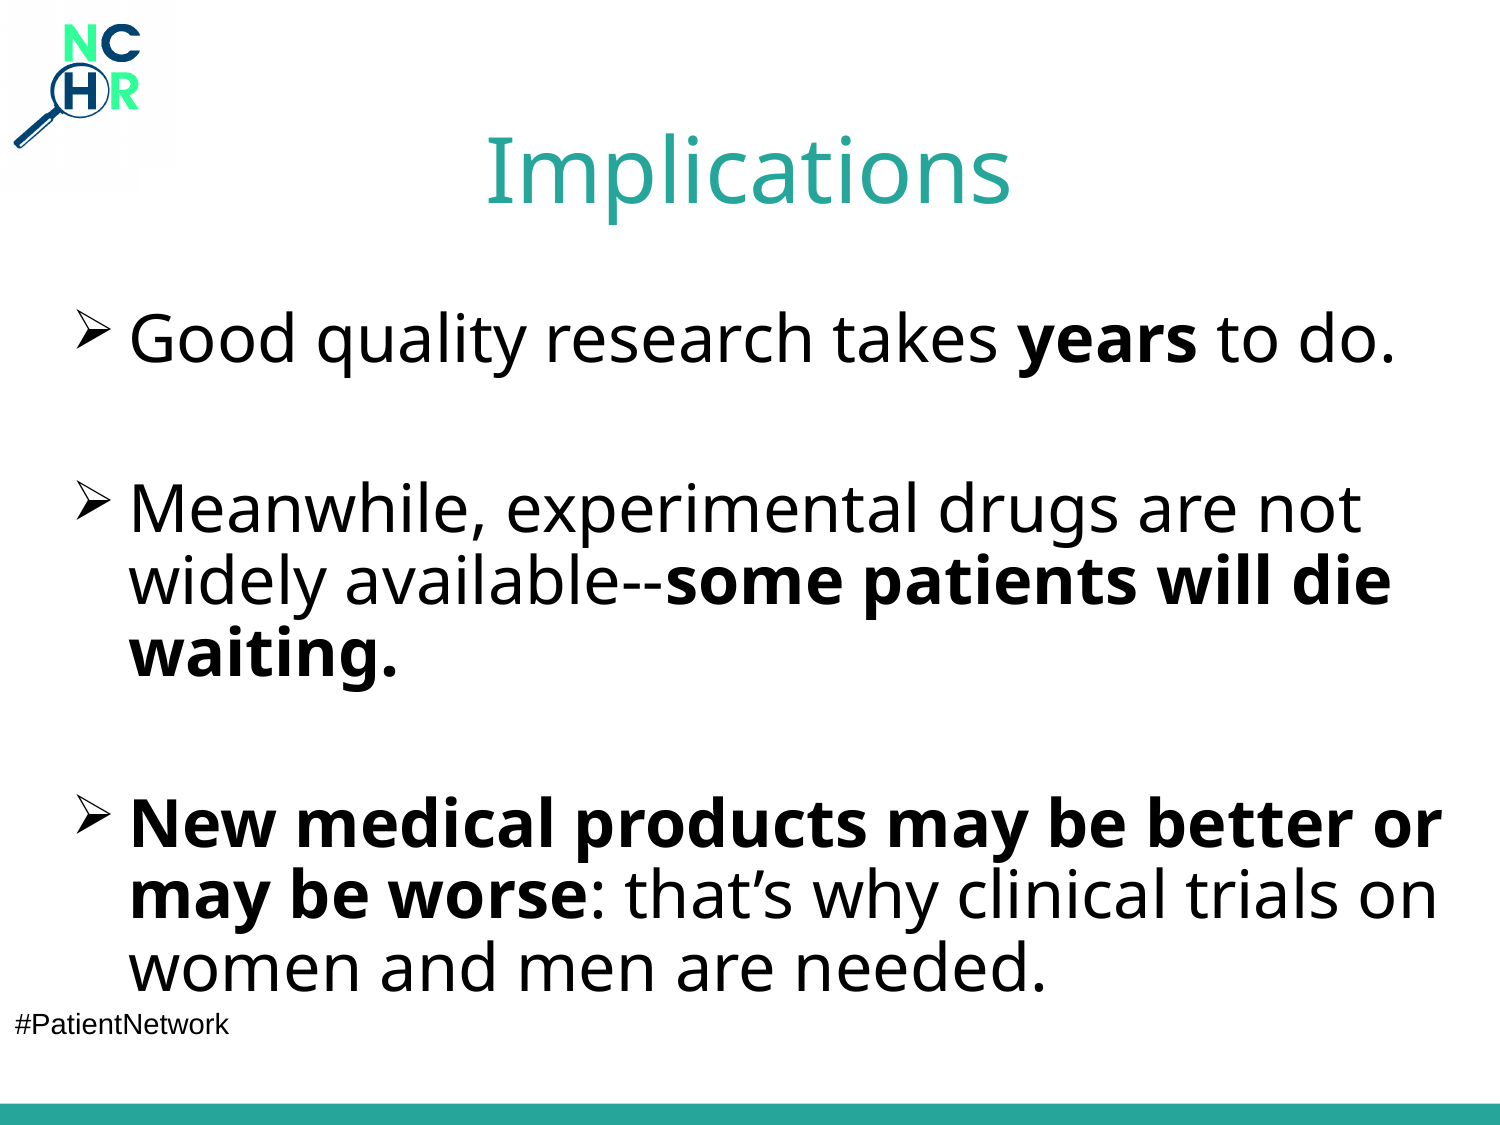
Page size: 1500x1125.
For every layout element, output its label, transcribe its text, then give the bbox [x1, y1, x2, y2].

title Implications [51, 97, 1449, 232]
picture [0, 0, 178, 192]
list Good quality research takes years to do. Meanwhile, experimental drugs are not widely available--some patients will die waiting. New medical products may be better or may be worse: that’s why clinical trials on women and men are needed. [51, 289, 1481, 1033]
